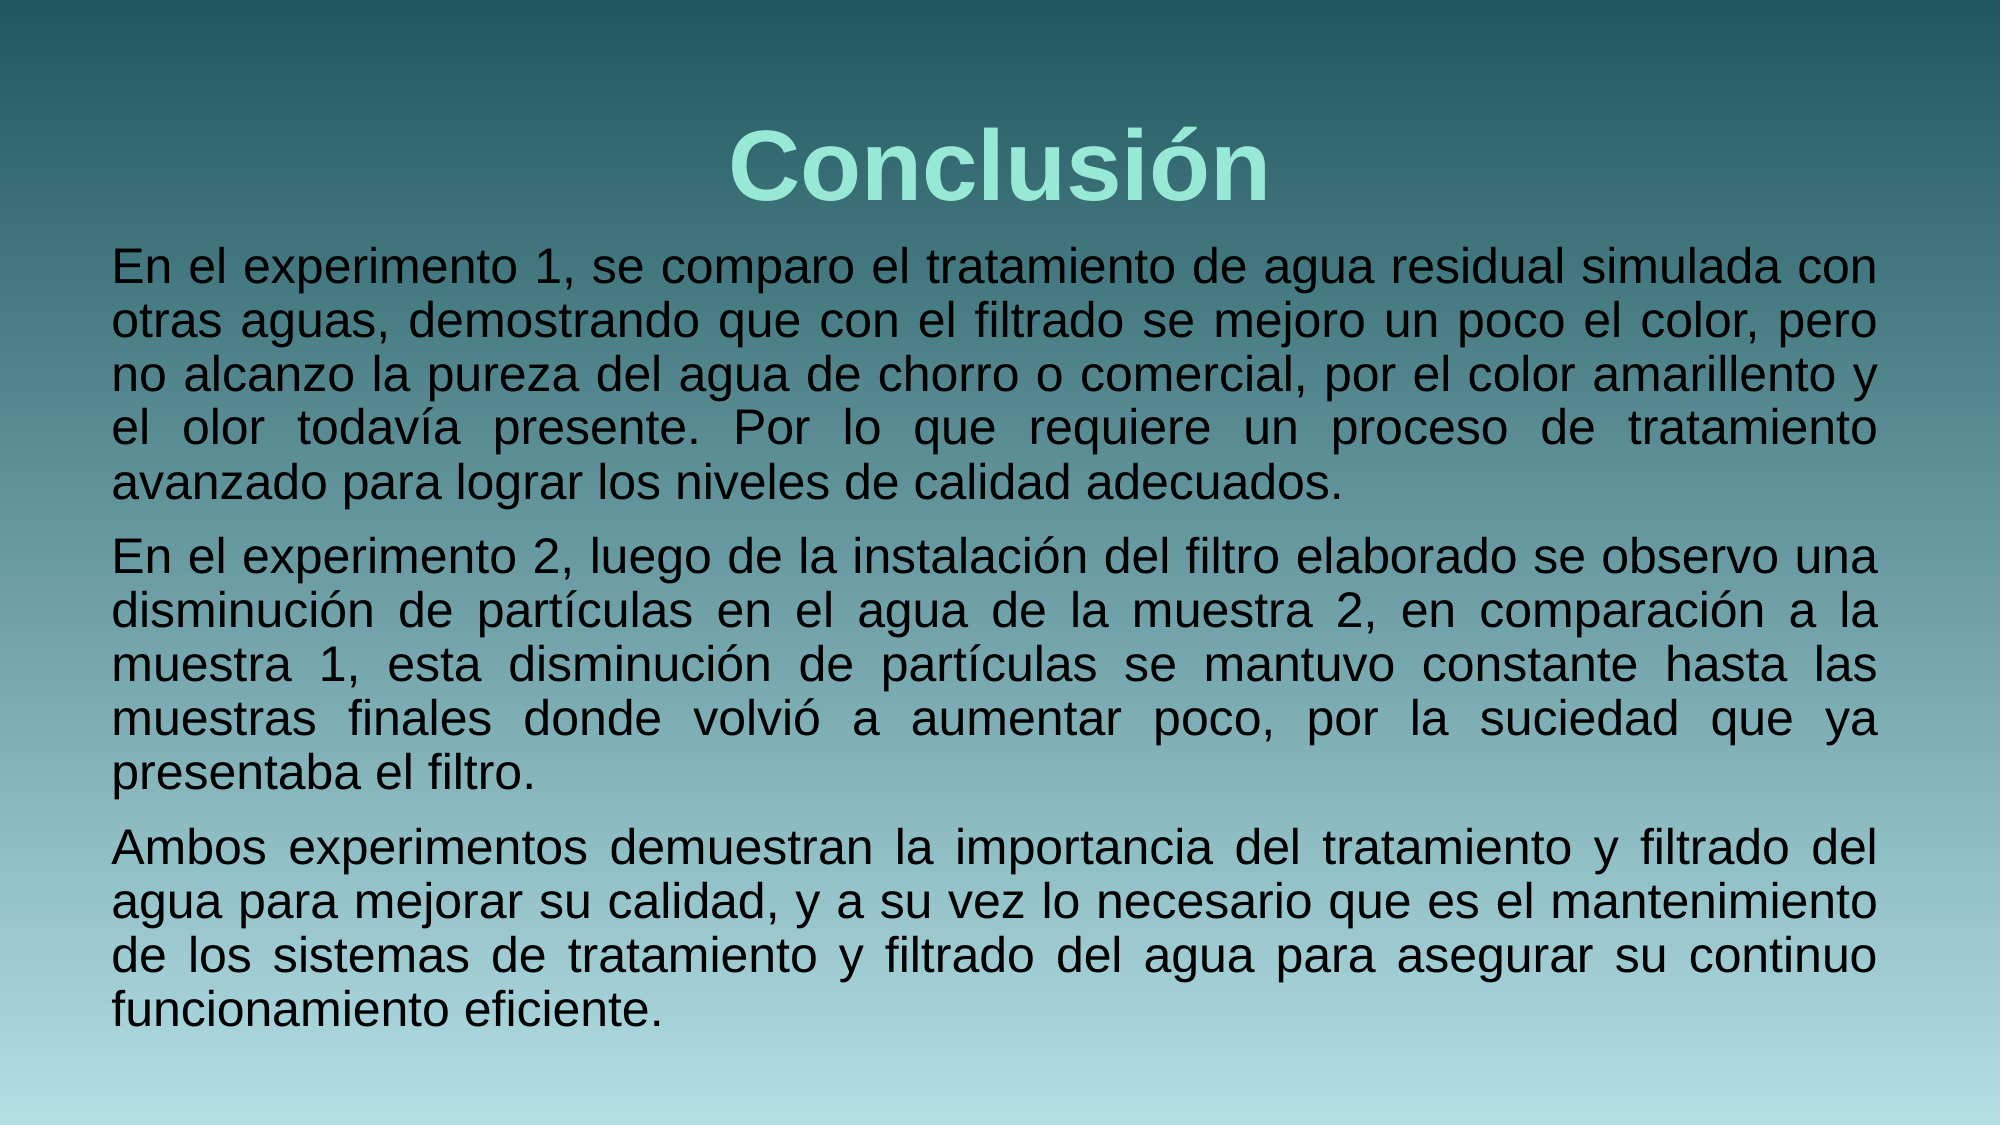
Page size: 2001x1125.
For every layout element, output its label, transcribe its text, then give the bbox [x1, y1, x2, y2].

title Conclusión [137, 59, 1863, 232]
list En el experimento 1, se comparo el tratamiento de agua residual simulada con otras aguas, demostrando que con el filtrado se mejoro un poco el color, pero no alcanzo la pureza del agua de chorro o comercial, por el color amarillento y el olor todavía presente. Por lo que requiere un proceso de tratamiento avanzado para lograr los niveles de calidad adecuados. En el experimento 2, luego de la instalación del filtro elaborado se observo una disminución de partículas en el agua de la muestra 2, en comparación a la muestra 1, esta disminución de partículas se mantuvo constante hasta las muestras finales donde volvió a aumentar poco, por la suciedad que ya presentaba el filtro. Ambos experimentos demuestran la importancia del tratamiento y filtrado del agua para mejorar su calidad, y a su vez lo necesario que es el mantenimiento de los sistemas de tratamiento y filtrado del agua para asegurar su continuo funcionamiento eficiente. [96, 232, 1894, 1064]
